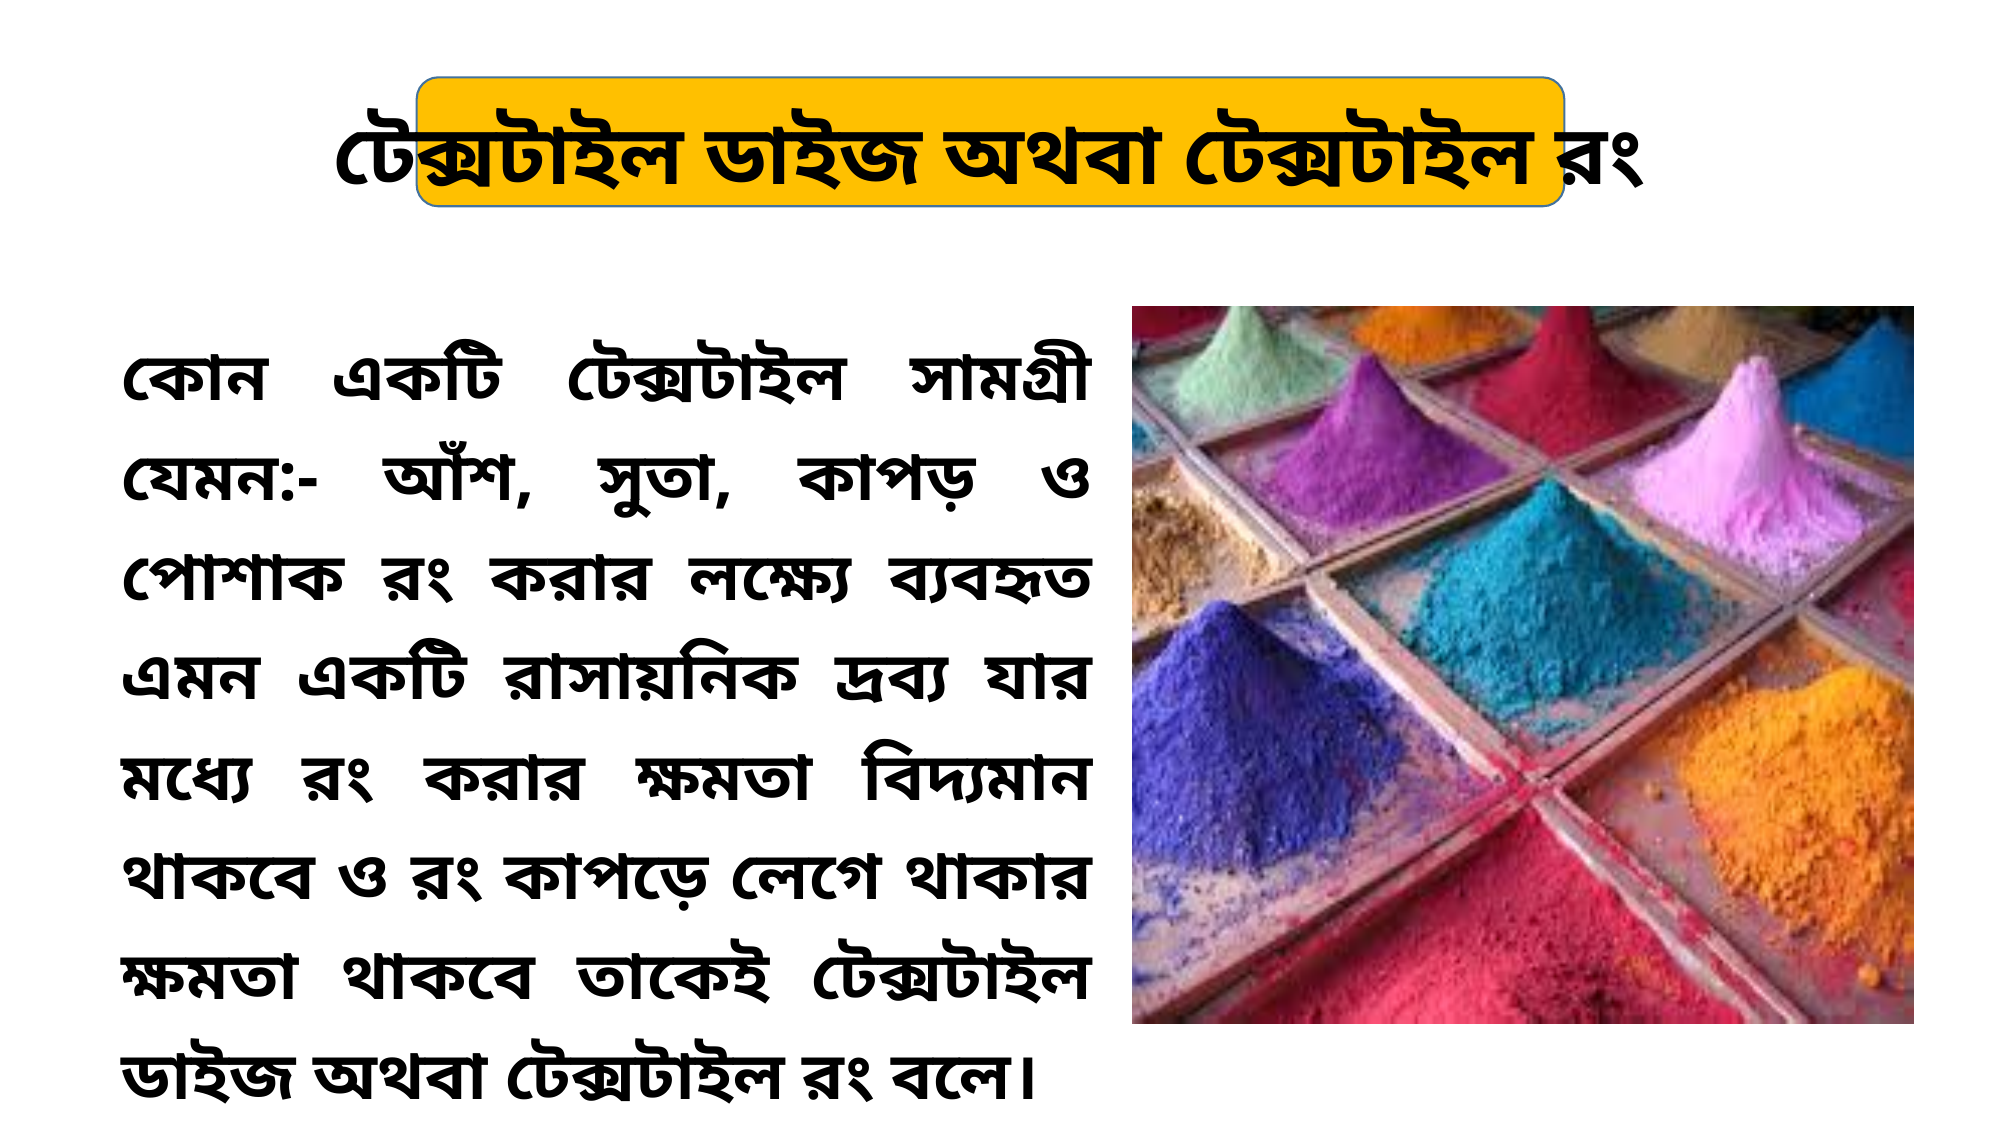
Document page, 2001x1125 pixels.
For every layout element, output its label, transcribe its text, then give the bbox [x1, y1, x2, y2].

text_box কোন একটি টেক্সটাইল সামগ্রী যেমন:- আঁশ, সুতা, কাপড় ও পোশাক রং করার লক্ষ্যে ব্যবহৃত এমন একটি রাসায়নিক দ্রব্য যার মধ্যে রং করার ক্ষমতা বিদ্যমান থাকবে ও রং কাপড়ে লেগে থাকার ক্ষমতা থাকবে তাকেই টেক্সটাইল ডাইজ অথবা টেক্সটাইল রং বলে। [107, 306, 1108, 1121]
text_box টেক্সটাইল ডাইজ অথবা টেক্সটাইল রং [0, 93, 2000, 209]
text_box [416, 76, 1565, 93]
picture [1132, 306, 1914, 1024]
